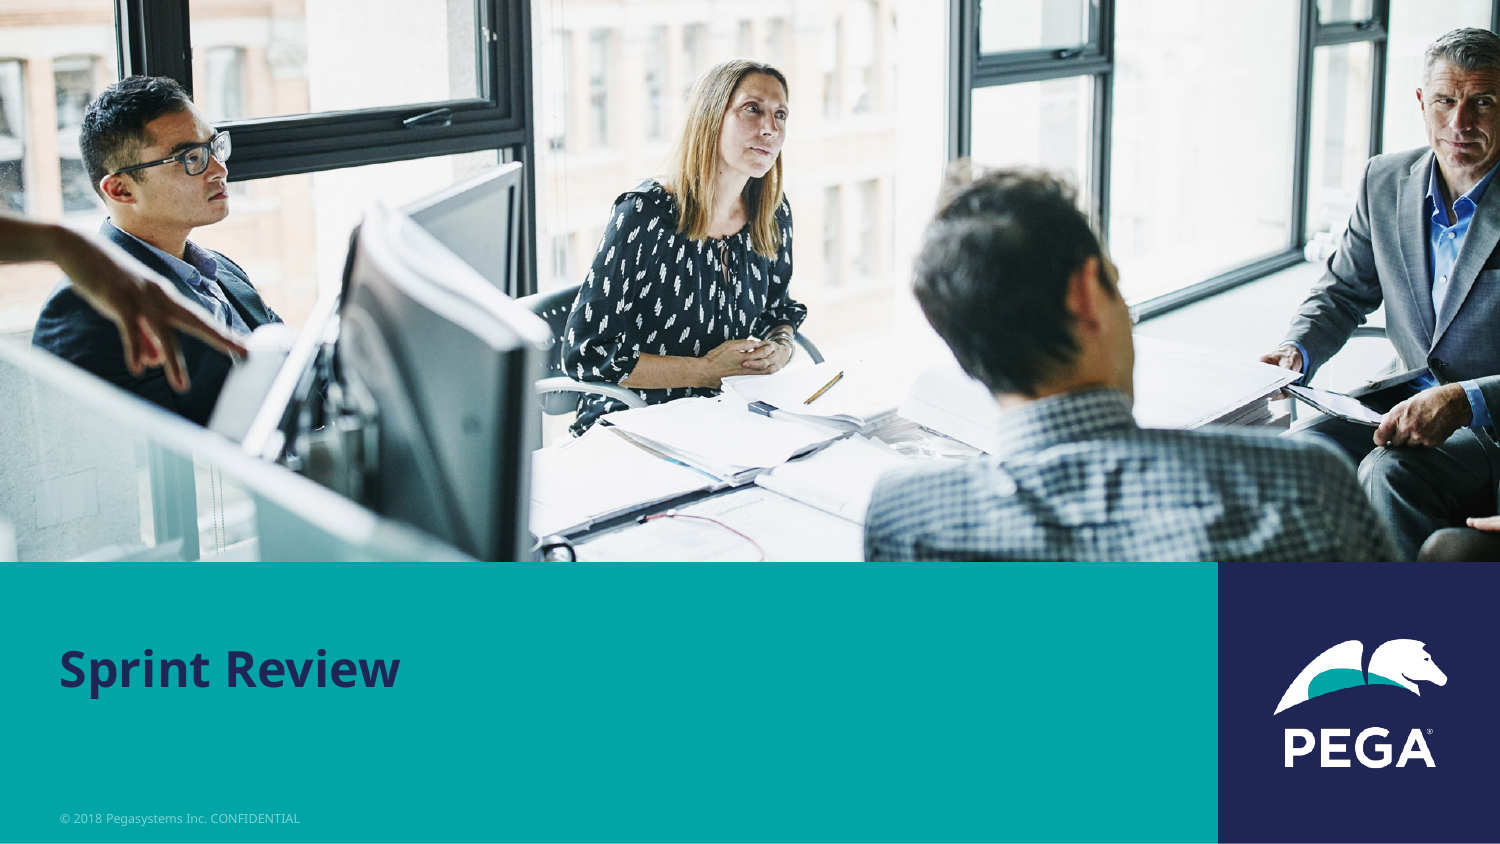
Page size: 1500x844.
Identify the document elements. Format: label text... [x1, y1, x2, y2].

title Sprint Review [59, 585, 1170, 698]
picture [0, 0, 1500, 562]
